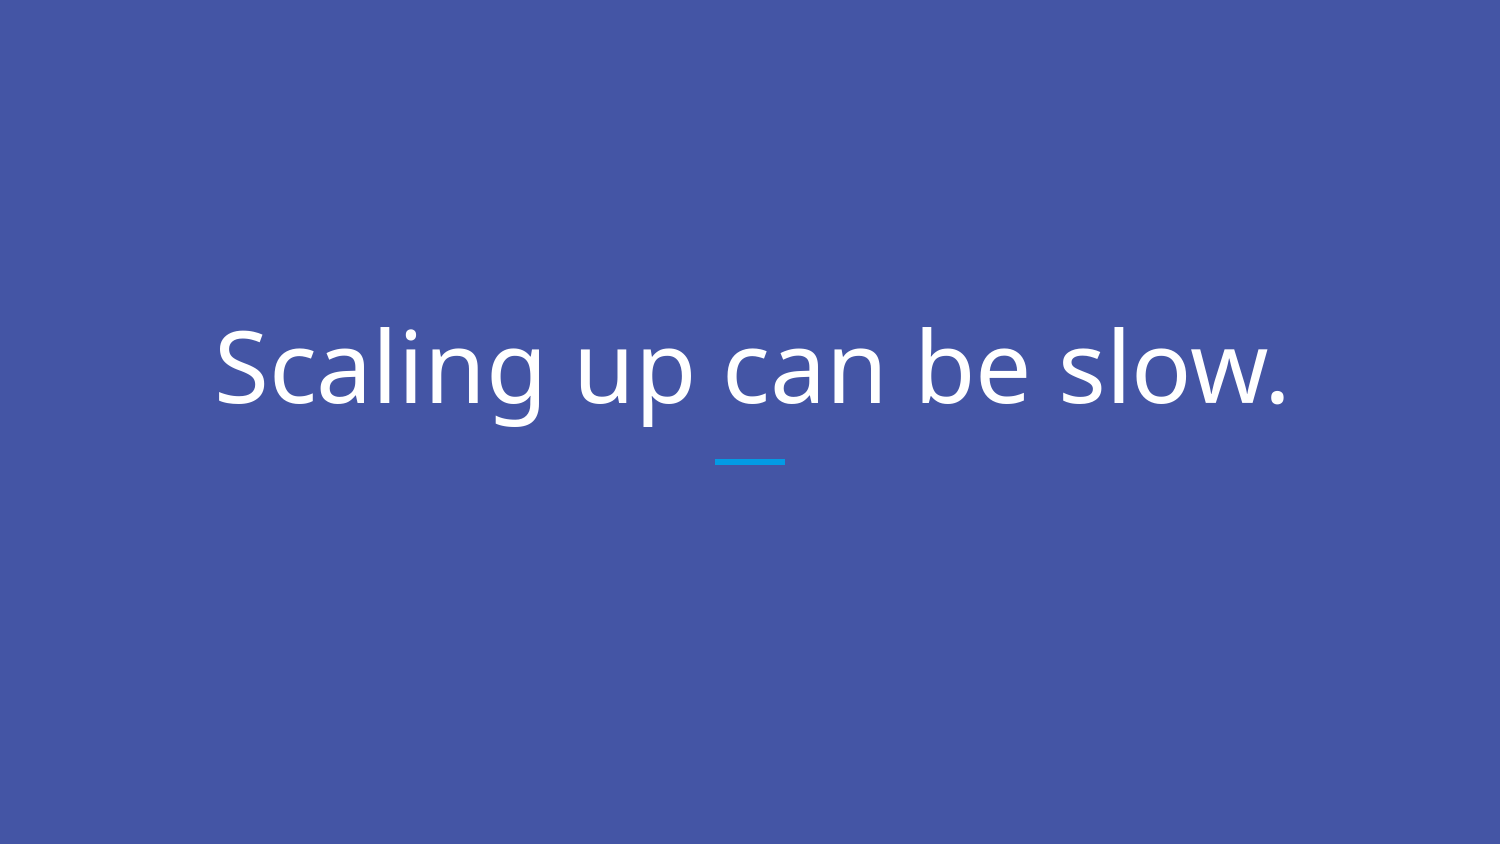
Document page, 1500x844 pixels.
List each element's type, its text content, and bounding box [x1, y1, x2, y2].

title Scaling up can be slow. [78, 289, 1428, 439]
